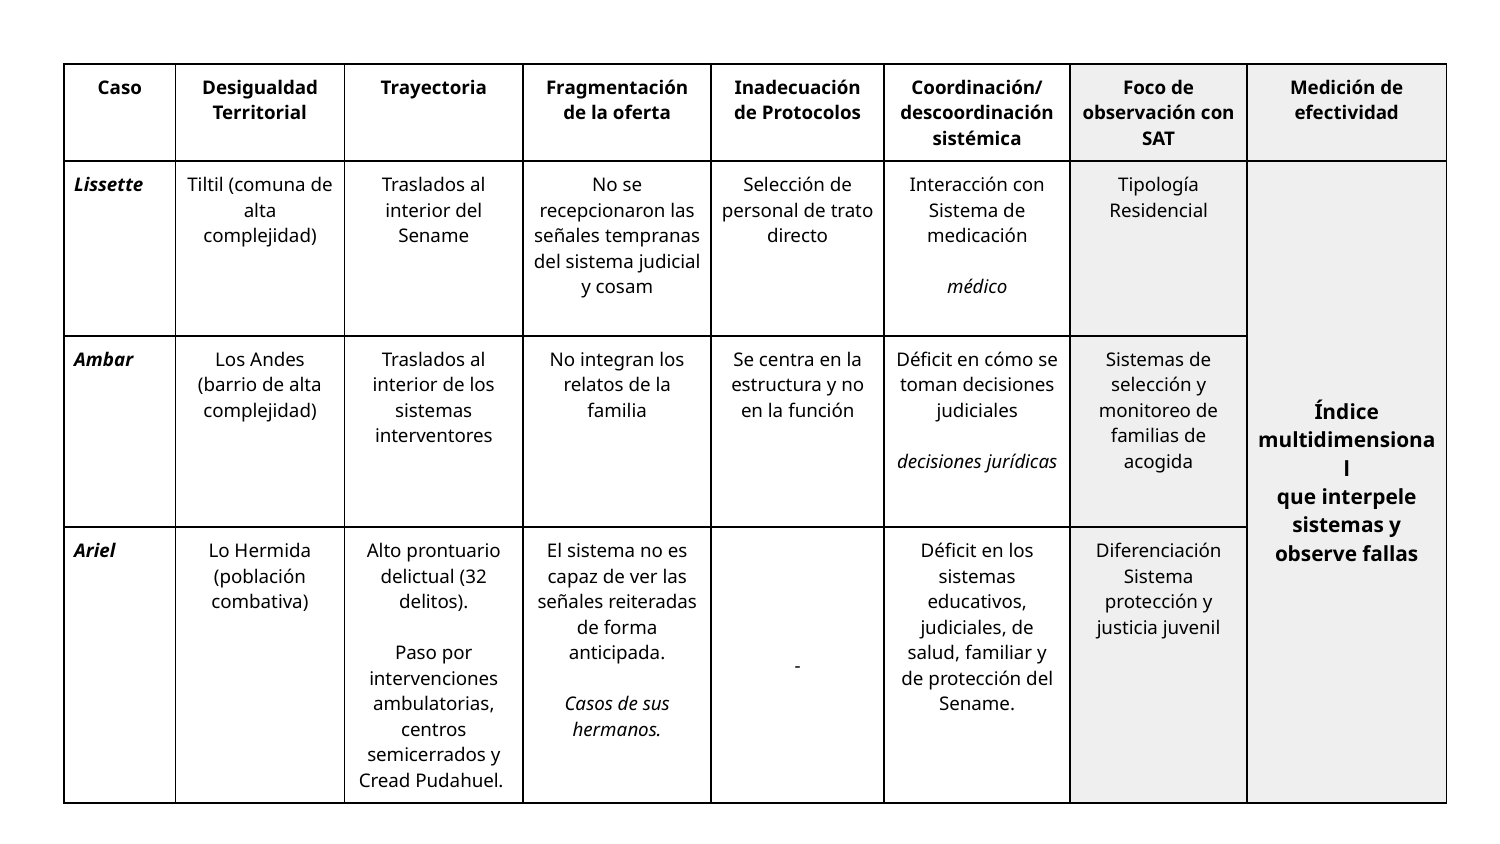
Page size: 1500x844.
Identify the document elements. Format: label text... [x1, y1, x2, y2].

table_cell Lissette [65, 162, 175, 335]
table_header Caso [65, 65, 175, 160]
table_cell Se centra en la estructura y no en la función [712, 337, 883, 526]
table_cell Déficit en los sistemas educativos, judiciales, de salud, familiar y de protección del Sename. [885, 528, 1069, 802]
table_cell El sistema no es capaz de ver las señales reiteradas de forma anticipada. Casos de sus hermanos. [524, 528, 710, 802]
table_cell No integran los relatos de la familia [524, 337, 710, 526]
table_cell Tipología Residencial [1071, 162, 1246, 335]
table_cell Selección de personal de trato directo [712, 162, 883, 335]
table_cell - [712, 528, 883, 802]
table_cell Interacción con Sistema de medicación médico [885, 162, 1069, 335]
table_header Trayectoria [345, 65, 522, 160]
table_header Coordinación/descoordinación sistémica [885, 65, 1069, 160]
table_cell Alto prontuario delictual (32 delitos). Paso por intervenciones ambulatorias, centros semicerrados y Cread Pudahuel. [345, 528, 522, 802]
table_cell No se recepcionaron las señales tempranas del sistema judicial y cosam [524, 162, 710, 335]
table_cell Ambar [65, 337, 175, 526]
table_header Medición de efectividad [1248, 65, 1446, 160]
table_header Inadecuación de Protocolos [712, 65, 883, 160]
table_cell Diferenciación Sistema protección y justicia juvenil [1071, 528, 1246, 802]
table_cell Sistemas de selección y monitoreo de familias de acogida [1071, 337, 1246, 526]
table_cell Déficit en cómo se toman decisiones judiciales decisiones jurídicas [885, 337, 1069, 526]
table_header Fragmentación de la oferta [524, 65, 710, 160]
table_cell Lo Hermida (población combativa) [176, 528, 344, 802]
table_cell Tiltil (comuna de alta complejidad) [176, 162, 344, 335]
table_cell Traslados al interior del Sename [345, 162, 522, 335]
table_cell Los Andes (barrio de alta complejidad) [176, 337, 344, 526]
table_cell Índice multidimensional que interpele sistemas y observe fallas [1248, 162, 1446, 802]
table_header Foco de observación con SAT [1071, 65, 1246, 160]
table_header Desigualdad Territorial [176, 65, 344, 160]
table_cell Ariel [65, 528, 175, 802]
table_cell Traslados al interior de los sistemas interventores [345, 337, 522, 526]
